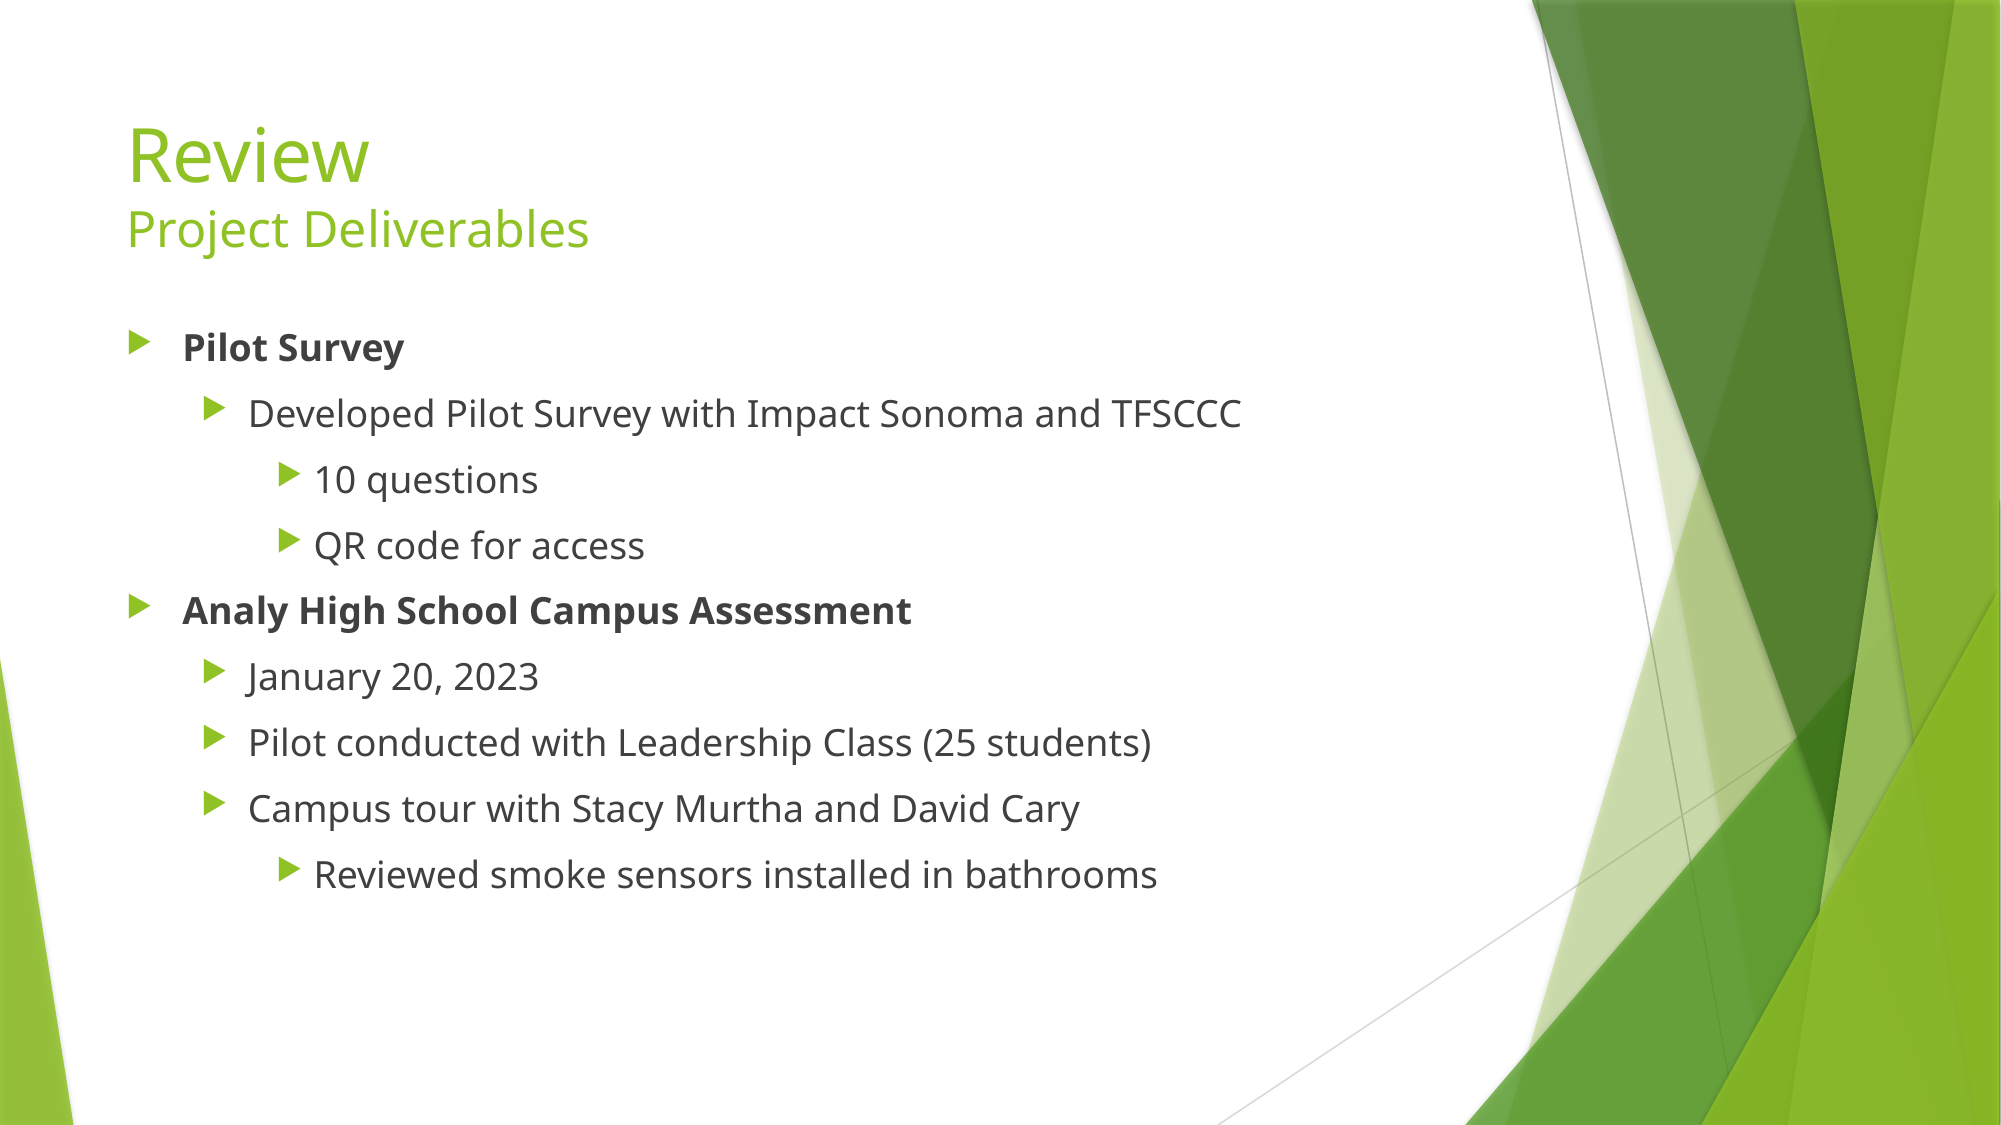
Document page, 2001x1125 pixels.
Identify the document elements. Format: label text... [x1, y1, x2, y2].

title Review Project Deliverables [111, 99, 1522, 316]
list Pilot Survey Developed Pilot Survey with Impact Sonoma and TFSCCC 10 questions QR code for access Analy High School Campus Assessment January 20, 2023 Pilot conducted with Leadership Class (25 students) Campus tour with Stacy Murtha and David Cary Reviewed smoke sensors installed in bathrooms [111, 316, 1522, 954]
